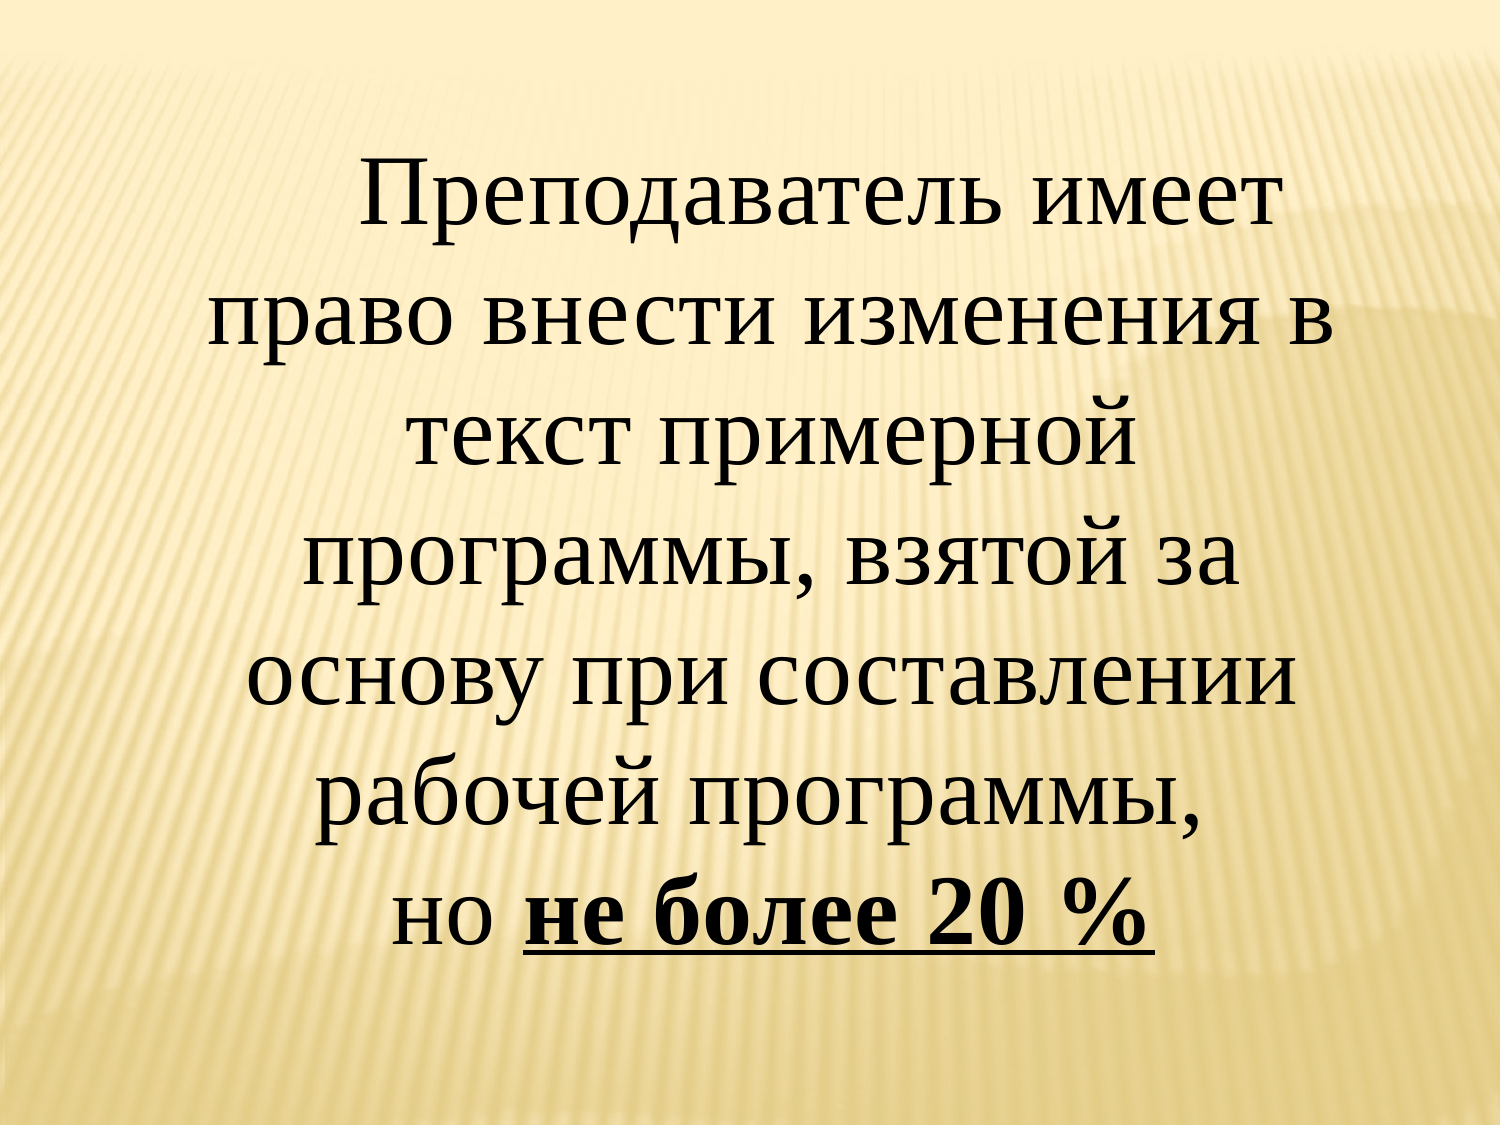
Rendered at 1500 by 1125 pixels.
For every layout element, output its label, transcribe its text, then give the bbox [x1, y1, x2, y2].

text_box Преподаватель имеет право внести изменения в текст примерной программы, взятой за основу при составлении рабочей программы, но не более 20 % [140, 117, 1407, 972]
